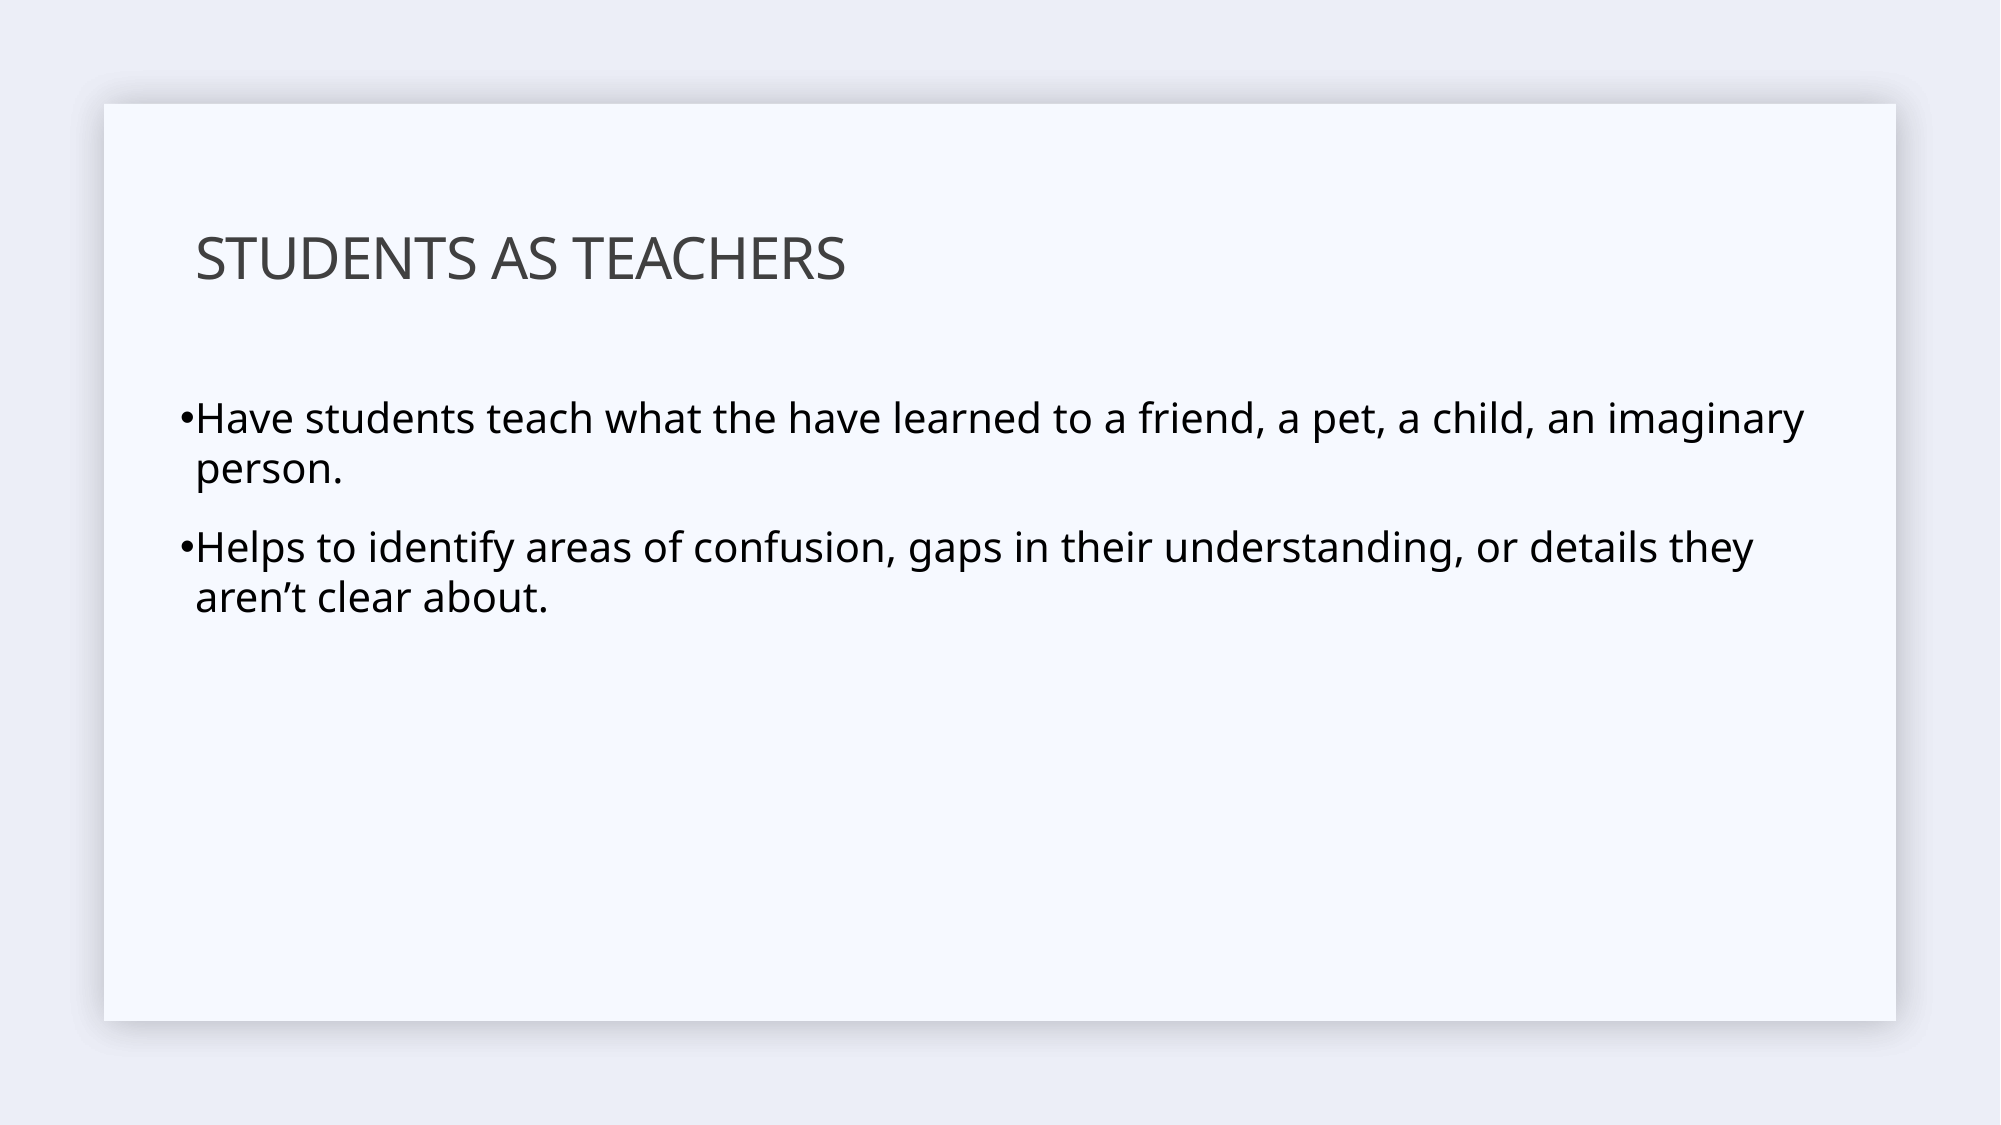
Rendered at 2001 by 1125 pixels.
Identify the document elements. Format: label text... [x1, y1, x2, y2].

title Students as Teachers [180, 154, 1830, 367]
list Have students teach what the have learned to a friend, a pet, a child, an imaginary person. Helps to identify areas of confusion, gaps in their understanding, or details they aren’t clear about. [180, 384, 1830, 1002]
